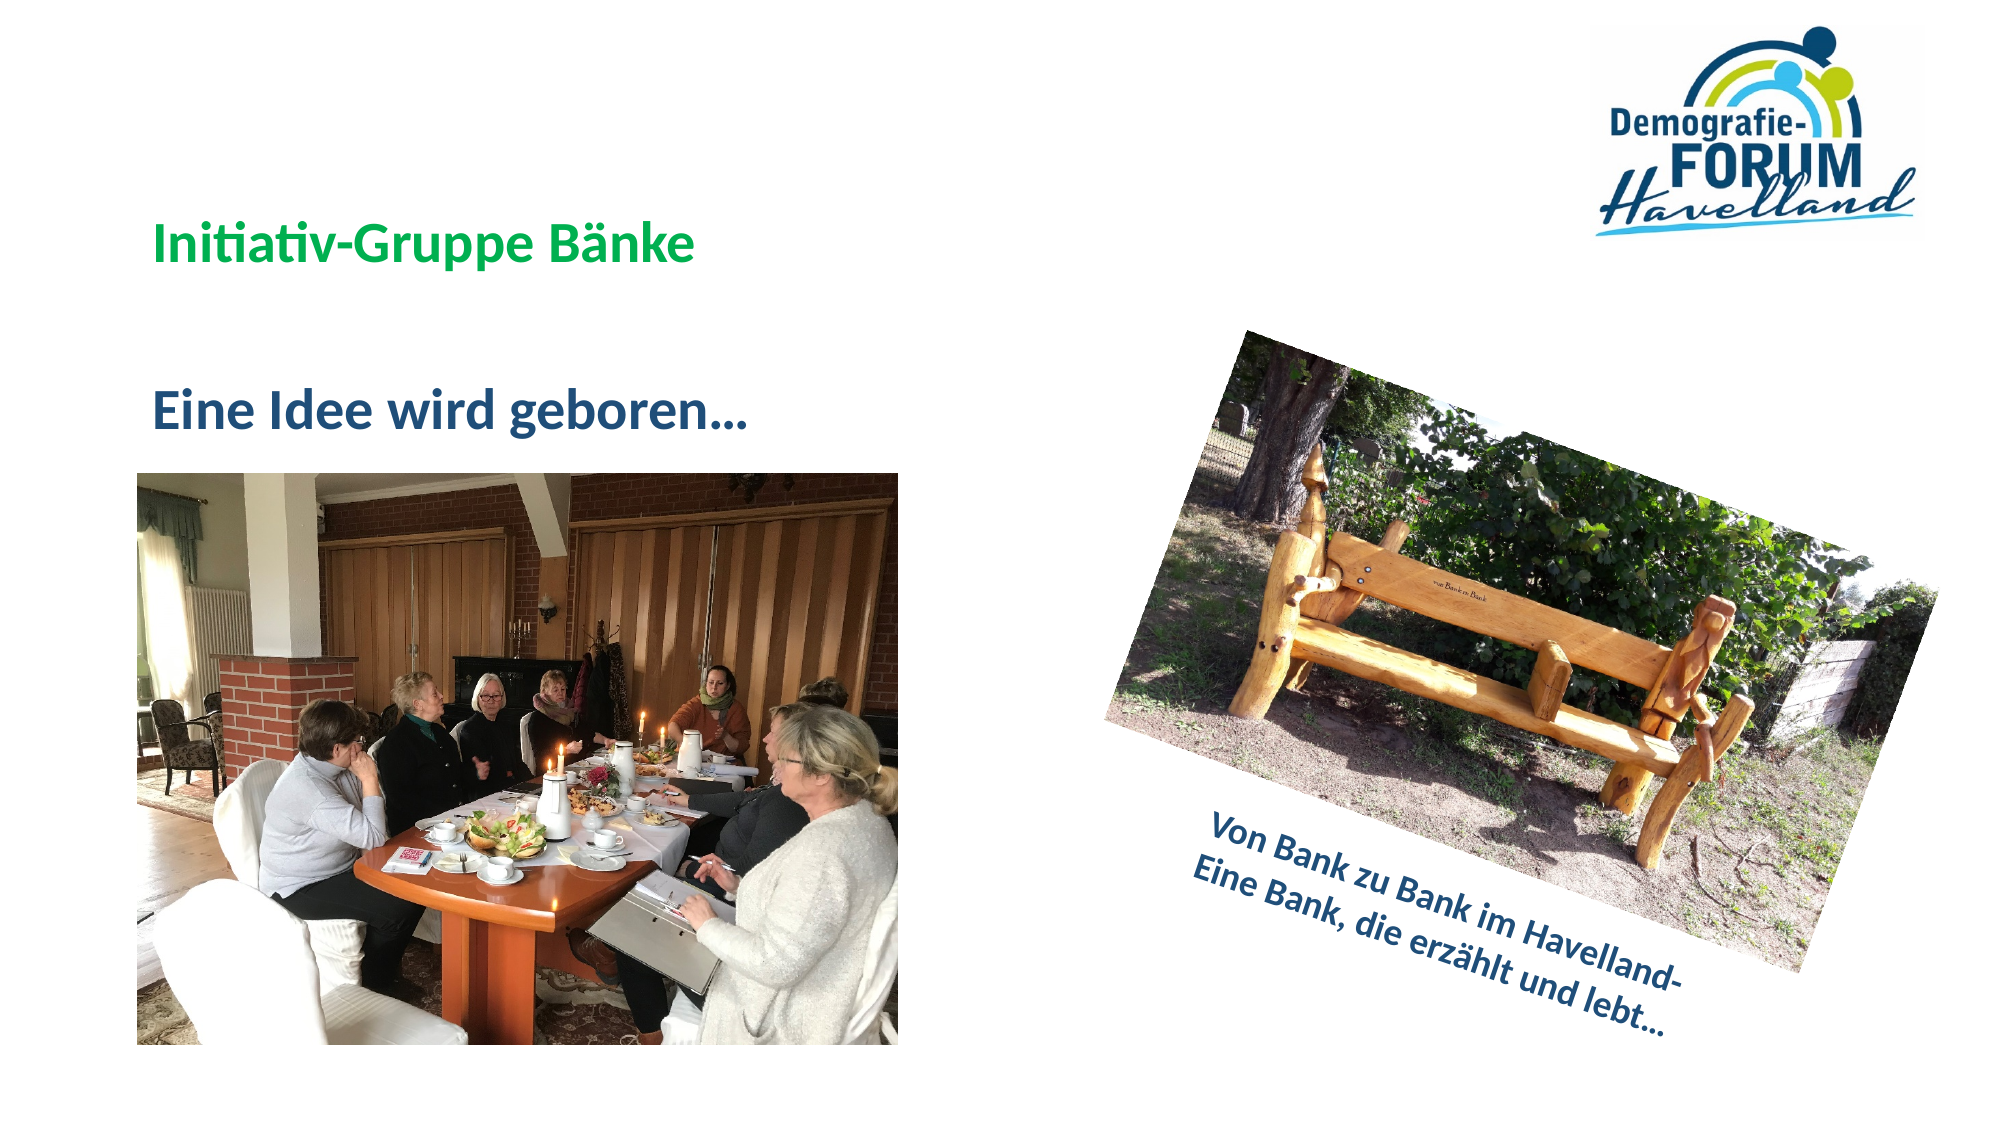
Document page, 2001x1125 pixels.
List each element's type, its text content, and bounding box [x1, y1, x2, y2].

picture [1105, 331, 1941, 973]
list Initiativ-Gruppe Bänke Eine Idee wird geboren… [137, 113, 1863, 1014]
picture [137, 473, 898, 1045]
text_box Von Bank zu Bank im Havelland- Eine Bank, die erzählt und lebt… [1172, 860, 1708, 1059]
picture [1590, 25, 1925, 241]
